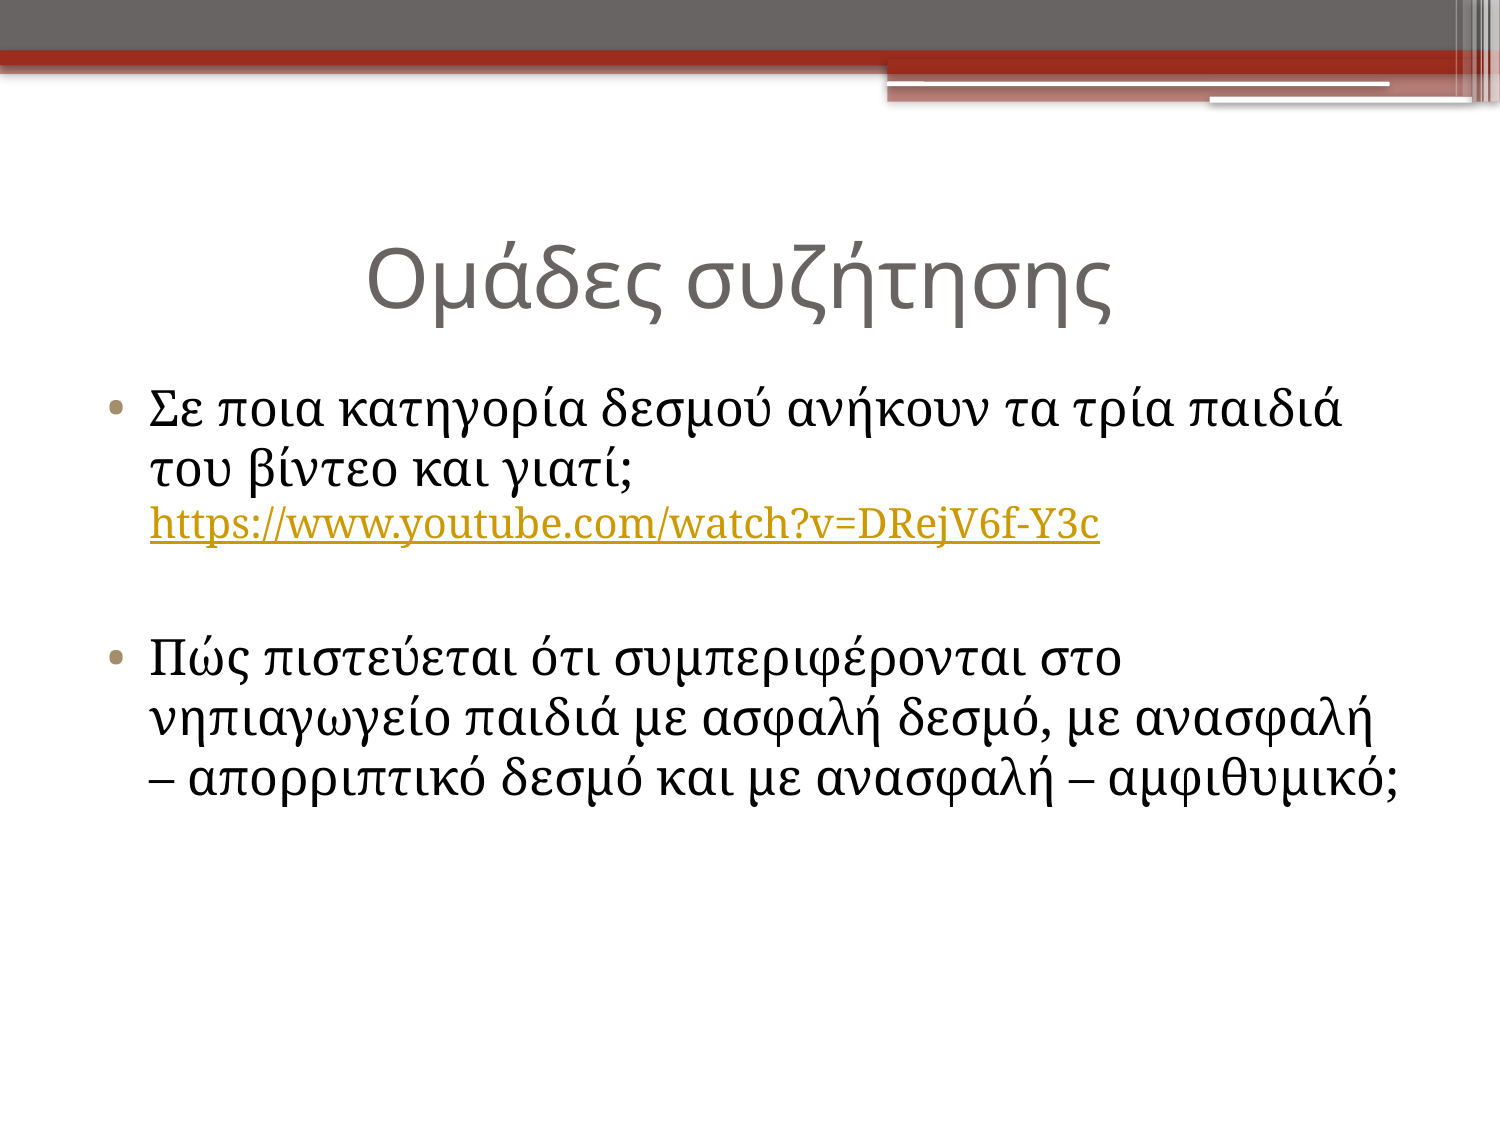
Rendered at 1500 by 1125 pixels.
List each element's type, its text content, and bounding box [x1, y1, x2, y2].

title Ομάδες συζήτησης [75, 187, 1425, 363]
list Σε ποια κατηγορία δεσμού ανήκουν τα τρία παιδιά του βίντεο και γιατί; https://www.youtube.com/watch?v=DRejV6f-Y3c Πώς πιστεύεται ότι συμπεριφέρονται στο νηπιαγωγείο παιδιά με ασφαλή δεσμό, με ανασφαλή – απορριπτικό δεσμό και με ανασφαλή – αμφιθυμικό; [75, 368, 1425, 1079]
